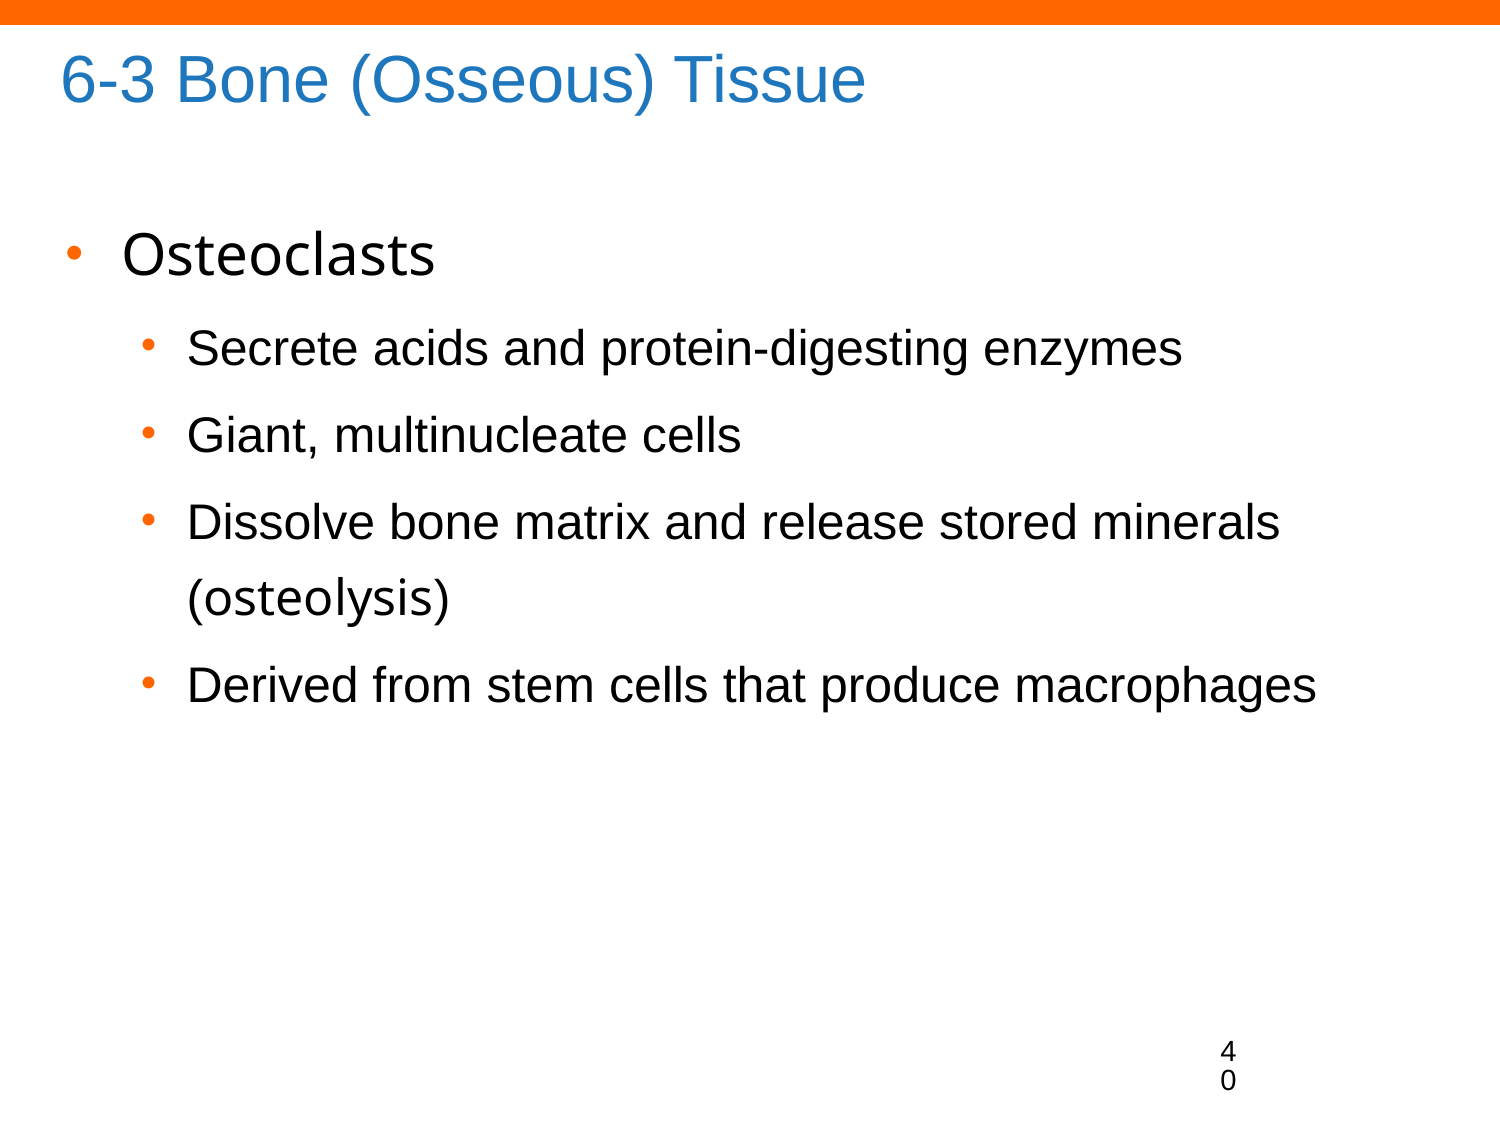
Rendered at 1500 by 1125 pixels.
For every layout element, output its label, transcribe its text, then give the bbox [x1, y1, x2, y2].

title 6-3 Bone (Osseous) Tissue [45, 25, 1500, 153]
text_box [0, 0, 1500, 25]
list Osteoclasts Secrete acids and protein-digesting enzymes Giant, multinucleate cells Dissolve bone matrix and release stored minerals (osteolysis) Derived from stem cells that produce macrophages [49, 191, 1401, 1125]
slide_number 40 [1204, 1024, 1258, 1076]
